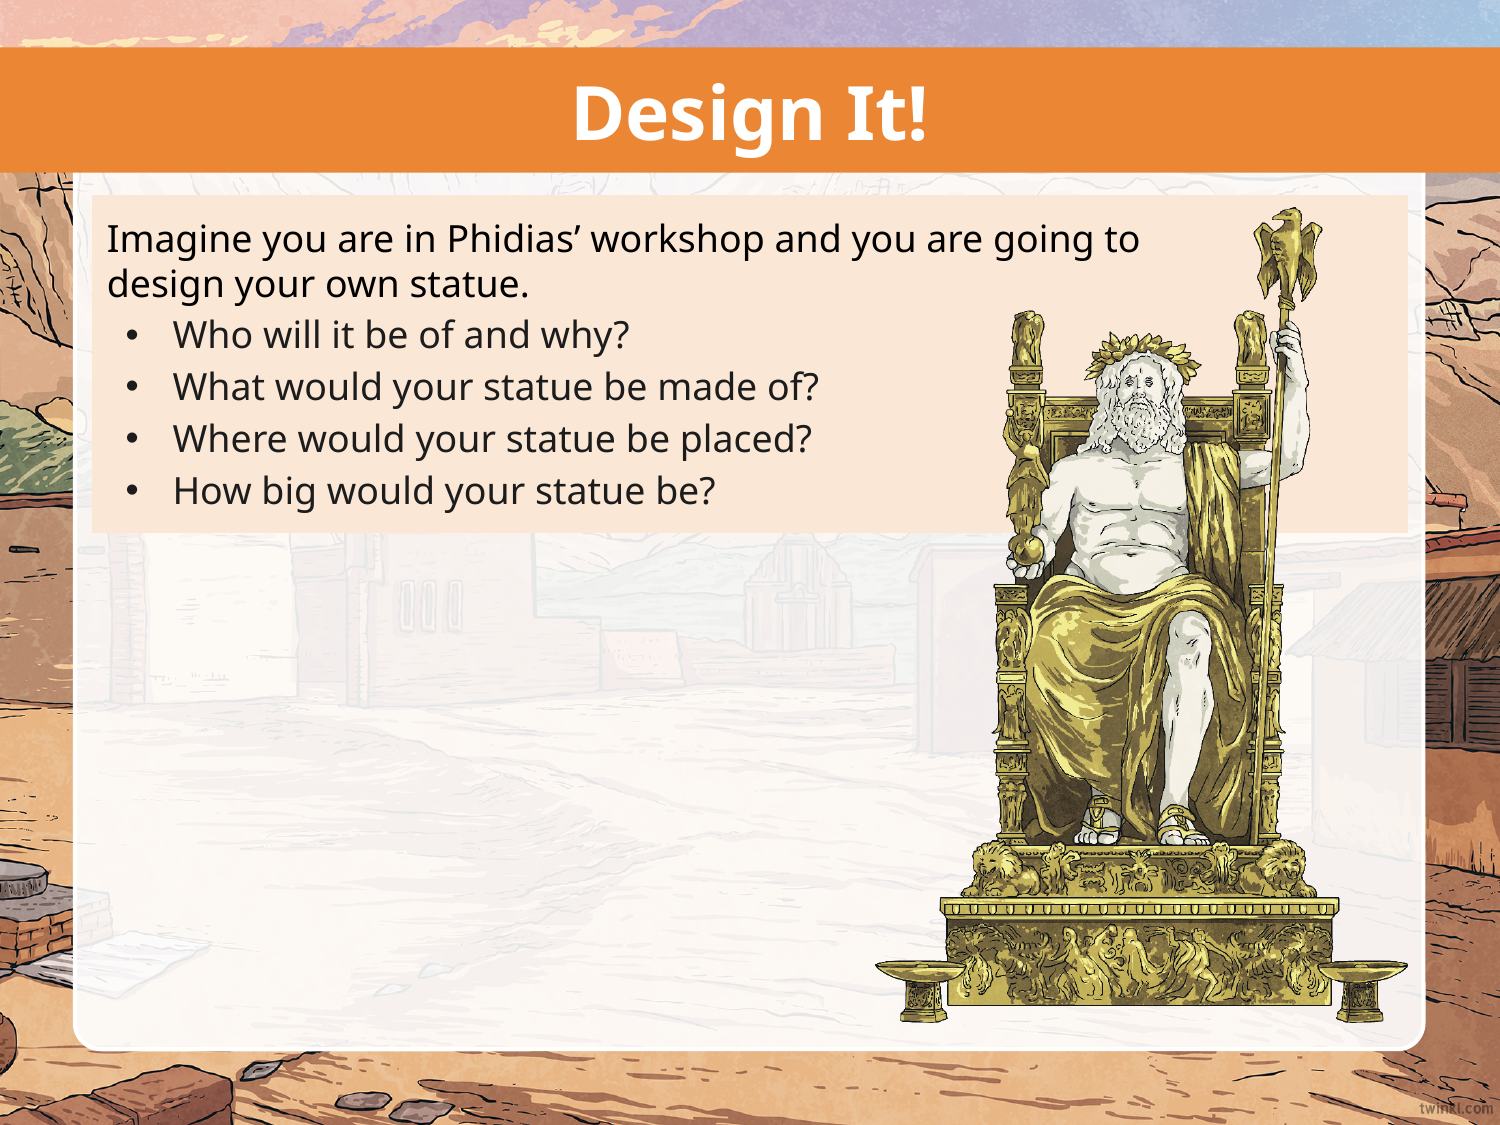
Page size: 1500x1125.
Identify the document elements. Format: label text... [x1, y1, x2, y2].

picture [0, 174, 1500, 1125]
picture [0, 0, 1500, 46]
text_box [92, 195, 1408, 533]
picture [875, 207, 1408, 1023]
text_box Design It! [0, 46, 1500, 174]
